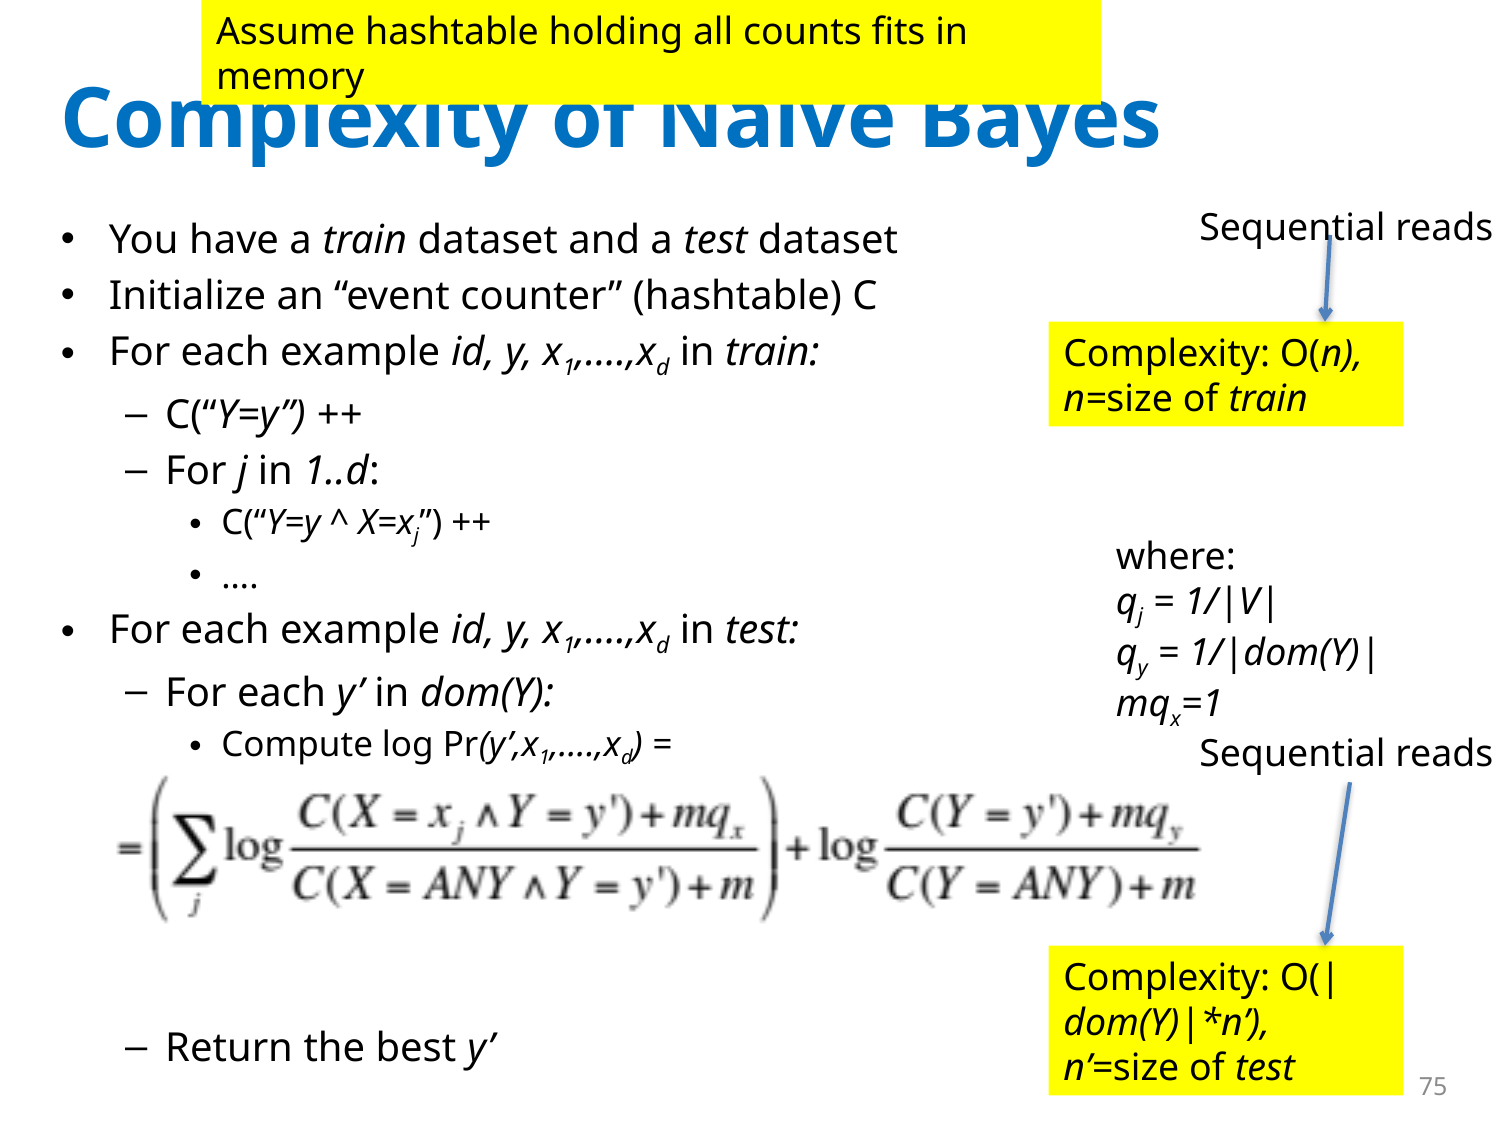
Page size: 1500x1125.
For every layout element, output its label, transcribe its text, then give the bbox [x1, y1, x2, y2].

title Complexity of Naïve Bayes [45, 47, 1465, 180]
text_box Complexity: O(n), n=size of train [1048, 321, 1404, 427]
text_box Sequential reads [1184, 196, 1500, 256]
text_box Sequential reads [1184, 721, 1500, 782]
slide_number 75 [1112, 1057, 1463, 1118]
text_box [1283, 275, 1371, 282]
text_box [111, 767, 1205, 930]
text_box Assume hashtable holding all counts fits in memory [201, 0, 1101, 105]
list You have a train dataset and a test dataset Initialize an “event counter” (hashtable) C For each example id, y, x1,….,xd in train: C(“Y=y”) ++ For j in 1..d: C(“Y=y ^ X=xj”) ++ …. For each example id, y, x1,….,xd in test: For each y’ in dom(Y): Compute log Pr(y’,x1,….,xd) = Return the best y’ [45, 206, 1465, 1084]
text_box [1255, 851, 1420, 877]
text_box where: qj = 1/|V| qy = 1/|dom(Y)| mqx=1 [1101, 524, 1500, 738]
text_box Complexity: O(|dom(Y)|*n’), n’=size of test [1048, 945, 1404, 1096]
